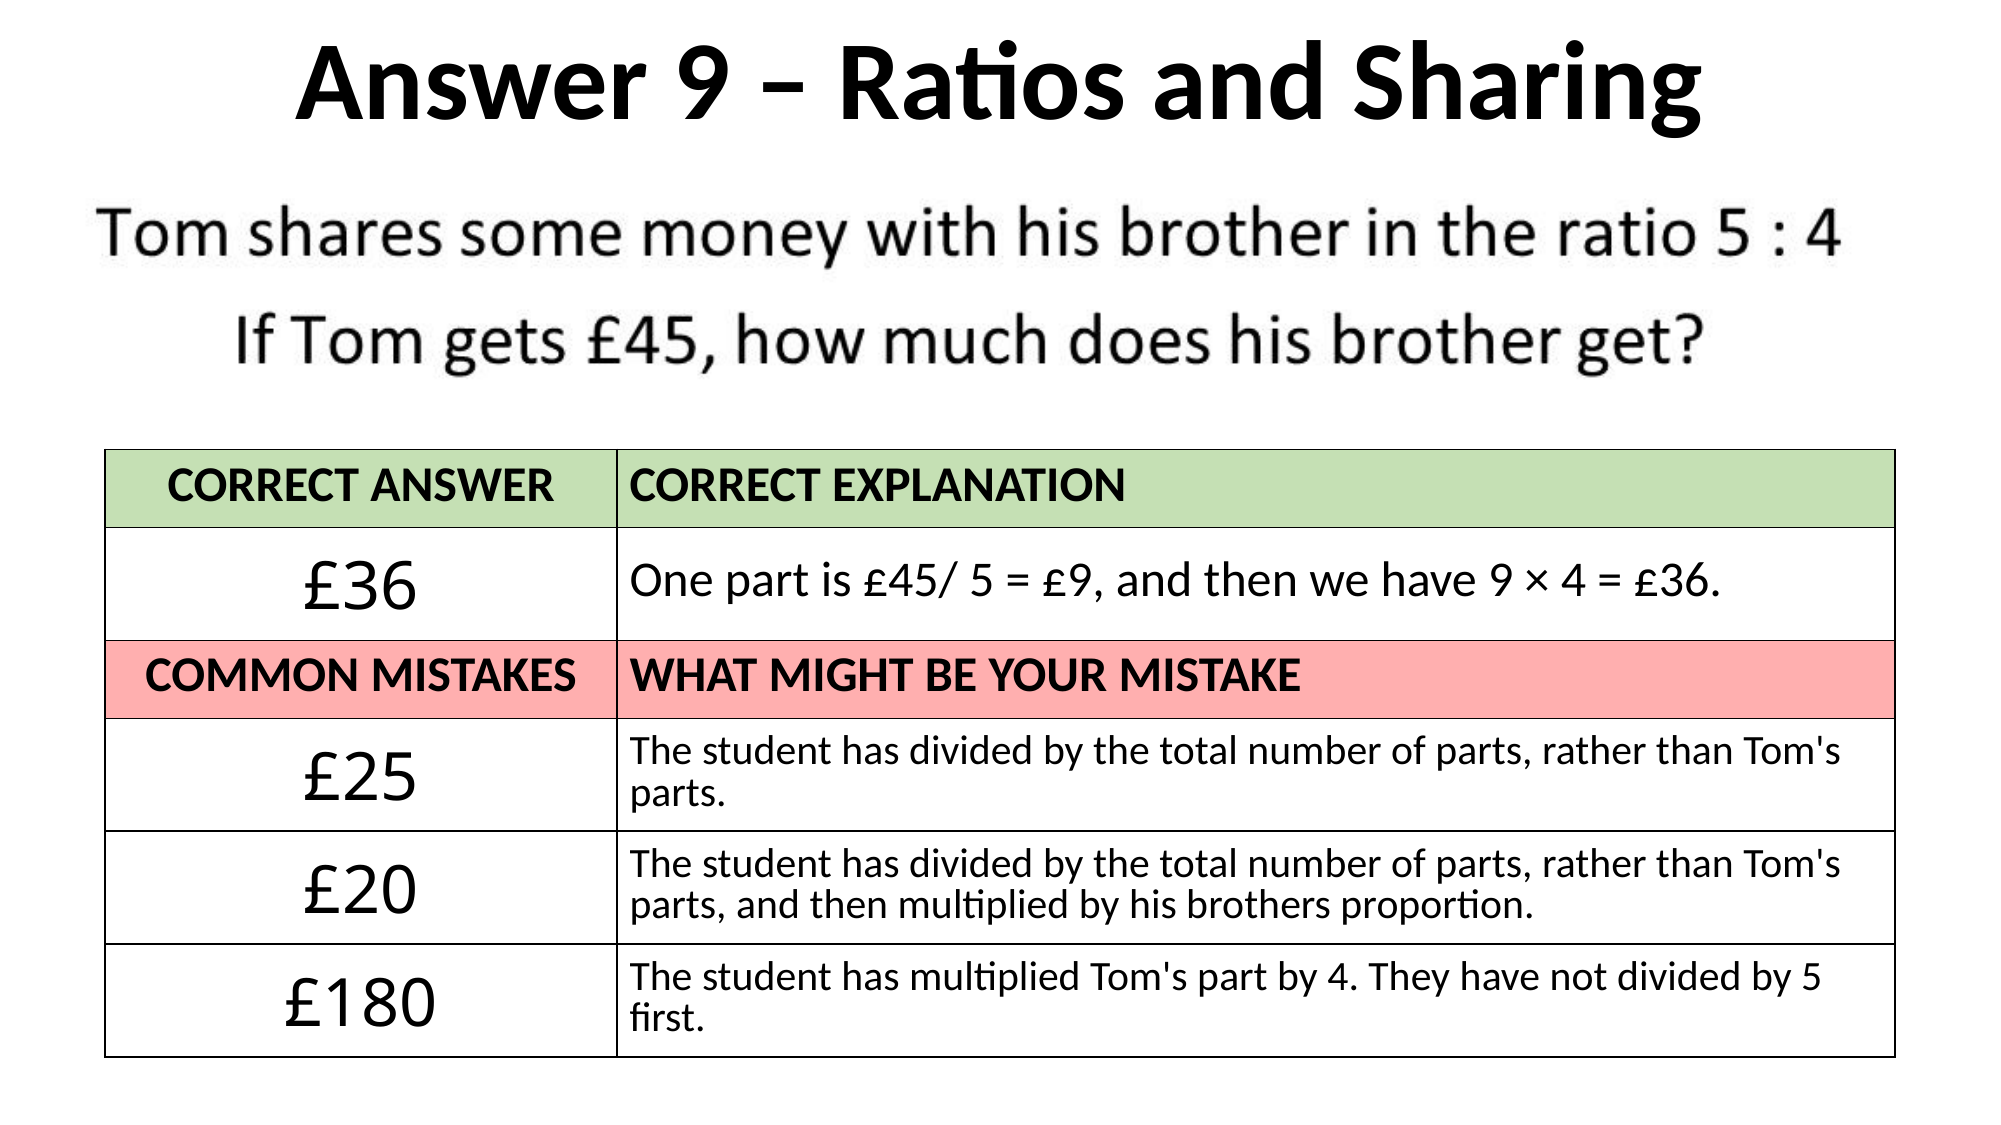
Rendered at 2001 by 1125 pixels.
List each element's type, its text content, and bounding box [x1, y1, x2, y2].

table_cell WHAT MIGHT BE YOUR MISTAKE [618, 641, 1894, 718]
table_header CORRECT EXPLANATION [618, 450, 1894, 527]
table_cell The student has divided by the total number of parts, rather than Tom's parts. [618, 719, 1894, 830]
table_cell £36 [106, 528, 616, 640]
table_cell The student has divided by the total number of parts, rather than Tom's parts, and then multiplied by his brothers proportion. [618, 832, 1894, 943]
table_cell £25 [106, 719, 616, 830]
table_cell £180 [106, 945, 616, 1056]
table_cell £20 [106, 832, 616, 943]
table_header CORRECT ANSWER [106, 450, 616, 527]
table_cell The student has multiplied Tom's part by 4. They have not divided by 5 first. [618, 945, 1894, 1056]
text_box Answer 9 – Ratios and Sharing [0, 0, 2000, 150]
picture [75, 151, 1925, 423]
table_cell COMMON MISTAKES [106, 641, 616, 718]
table_cell One part is £45/ 5 = £9, and then we have 9 × 4 = £36. [618, 528, 1894, 640]
